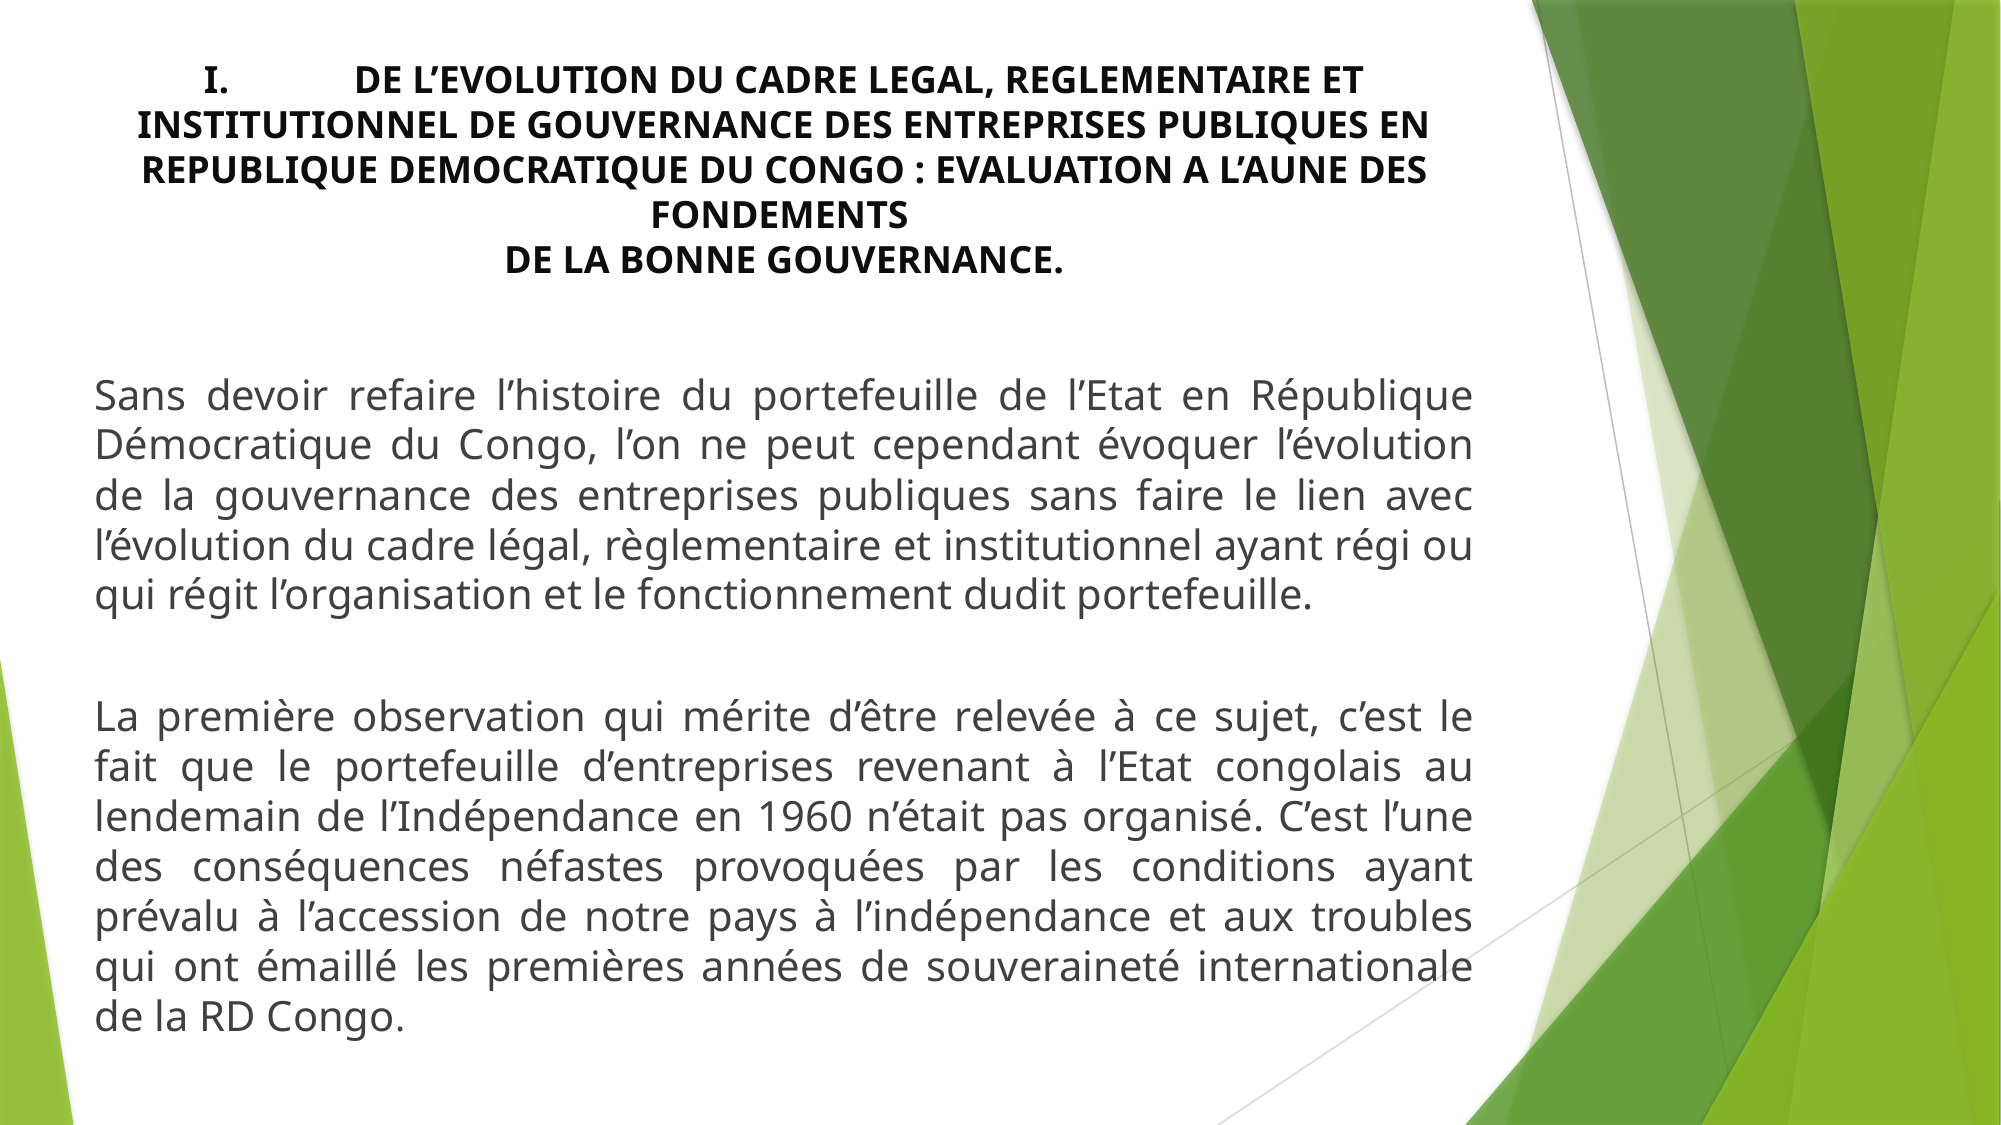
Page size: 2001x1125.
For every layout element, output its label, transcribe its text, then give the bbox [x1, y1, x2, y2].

list I. DE L’EVOLUTION DU CADRE LEGAL, REGLEMENTAIRE ET INSTITUTIONNEL DE GOUVERNANCE DES ENTREPRISES PUBLIQUES EN REPUBLIQUE DEMOCRATIQUE DU CONGO : EVALUATION A L’AUNE DES FONDEMENTS DE LA BONNE GOUVERNANCE. Sans devoir refaire l’histoire du portefeuille de l’Etat en République Démocratique du Congo, l’on ne peut cependant évoquer l’évolution de la gouvernance des entreprises publiques sans faire le lien avec l’évolution du cadre légal, règlementaire et institutionnel ayant régi ou qui régit l’organisation et le fonctionnement dudit portefeuille. La première observation qui mérite d’être relevée à ce sujet, c’est le fait que le portefeuille d’entreprises revenant à l’Etat congolais au lendemain de l’Indépendance en 1960 n’était pas organisé. C’est l’une des conséquences néfastes provoquées par les conditions ayant prévalu à l’accession de notre pays à l’indépendance et aux troubles qui ont émaillé les premières années de souveraineté internationale de la RD Congo. [79, 49, 1490, 1030]
